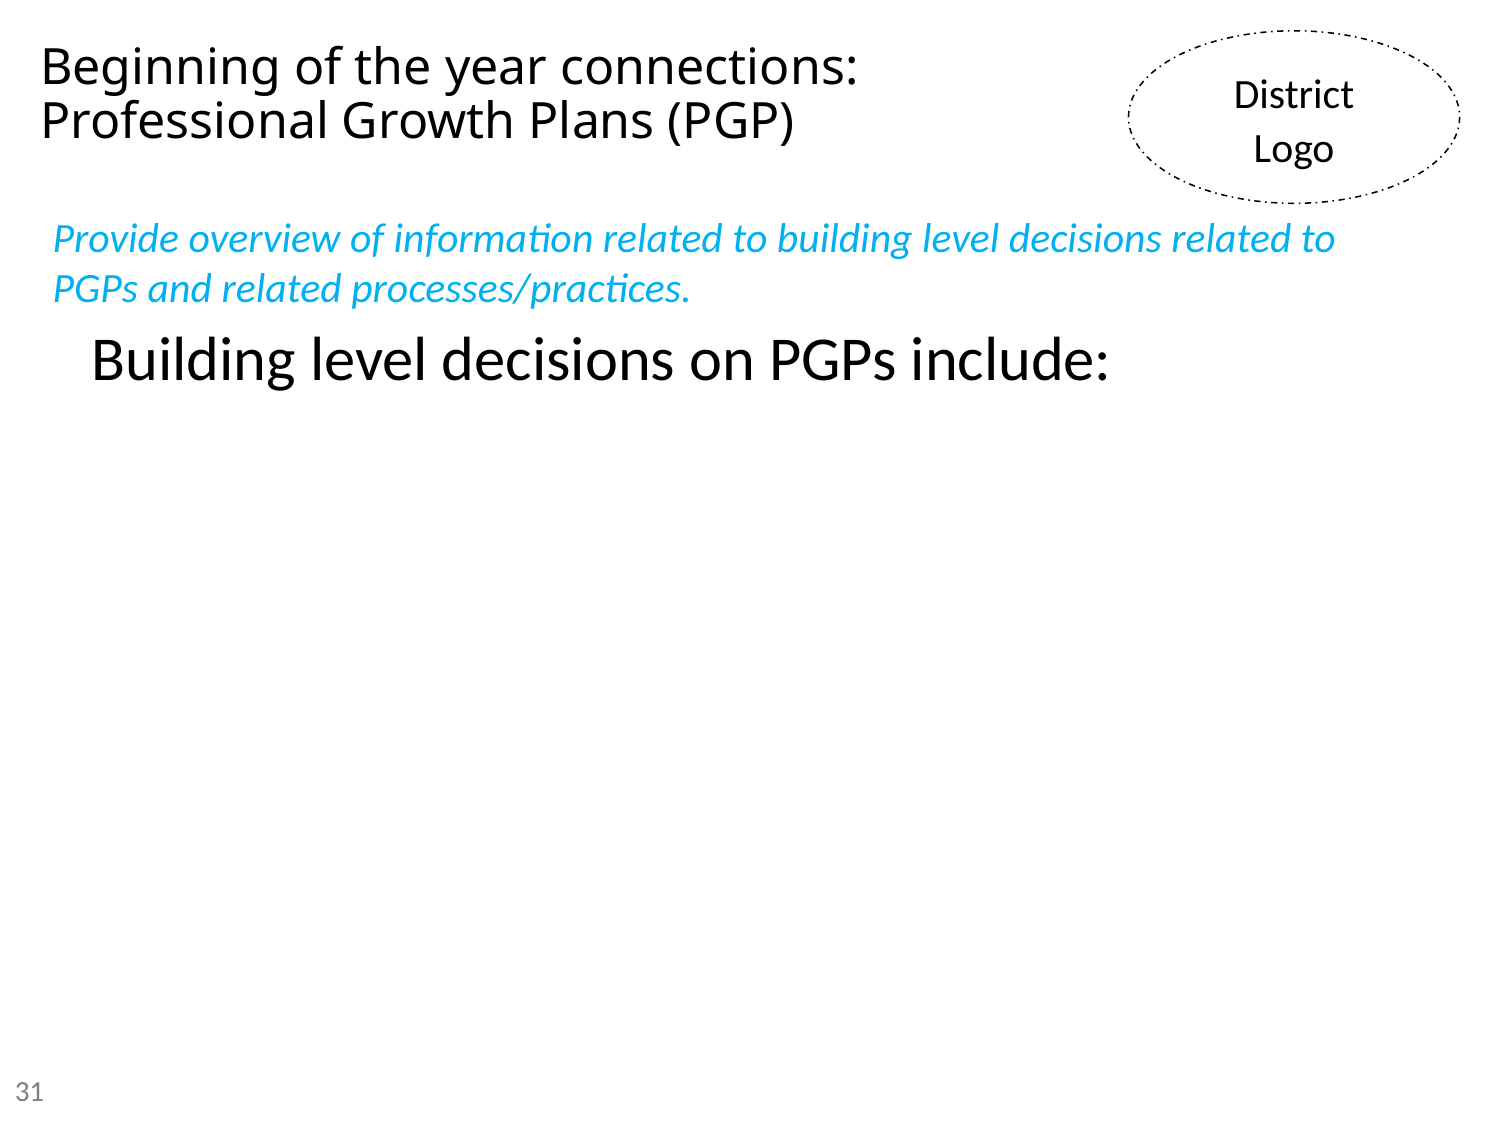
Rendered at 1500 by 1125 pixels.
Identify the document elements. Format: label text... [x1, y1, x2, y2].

title Beginning of the year connections: Professional Growth Plans (PGP) [40, 41, 1038, 166]
text_box Building level decisions on PGPs include: [76, 319, 1413, 1002]
text_box District Logo [1128, 30, 1460, 203]
text_box Provide overview of information related to building level decisions related to PGPs and related processes/practices. [37, 203, 1408, 318]
slide_number 31 [0, 1065, 338, 1125]
